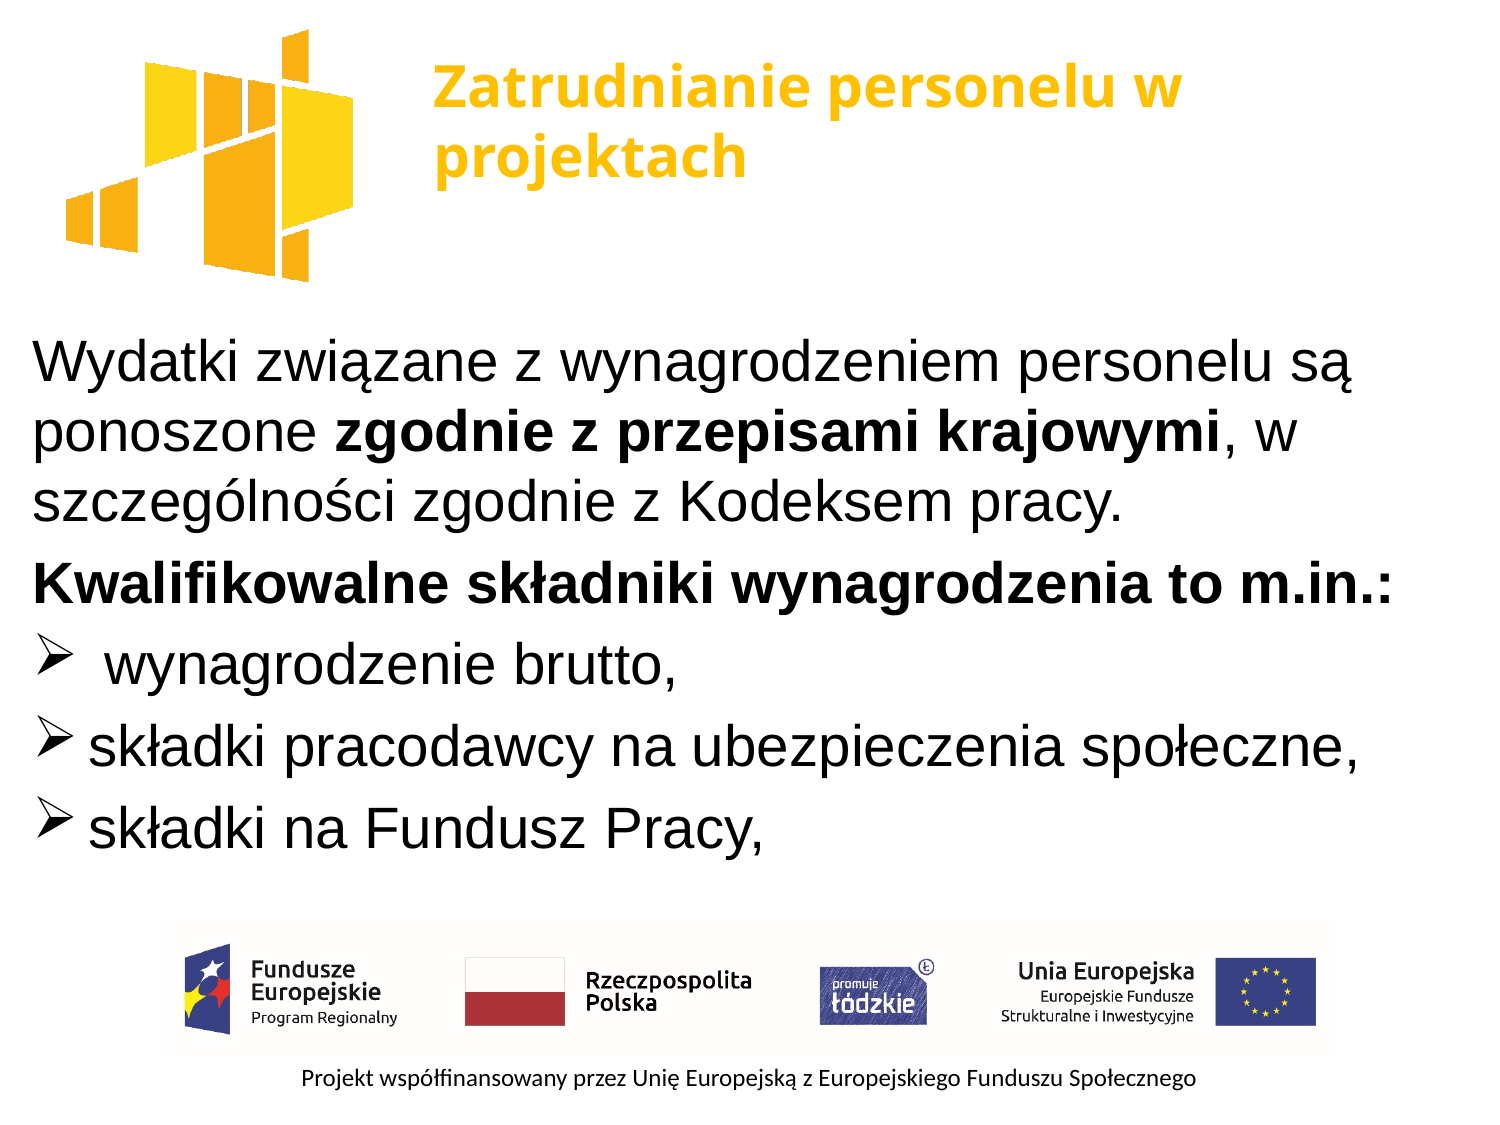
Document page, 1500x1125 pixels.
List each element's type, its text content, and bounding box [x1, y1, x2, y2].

text_box Zatrudnianie personelu w projektach [419, 41, 1464, 197]
text_box Wydatki związane z wynagrodzeniem personelu są ponoszone zgodnie z przepisami krajowymi, w szczególności zgodnie z Kodeksem pracy. Kwalifikowalne składniki wynagrodzenia to m.in.: wynagrodzenie brutto, składki pracodawcy na ubezpieczenia społeczne, składki na Fundusz Pracy, [17, 315, 1500, 1092]
picture [65, 28, 354, 282]
